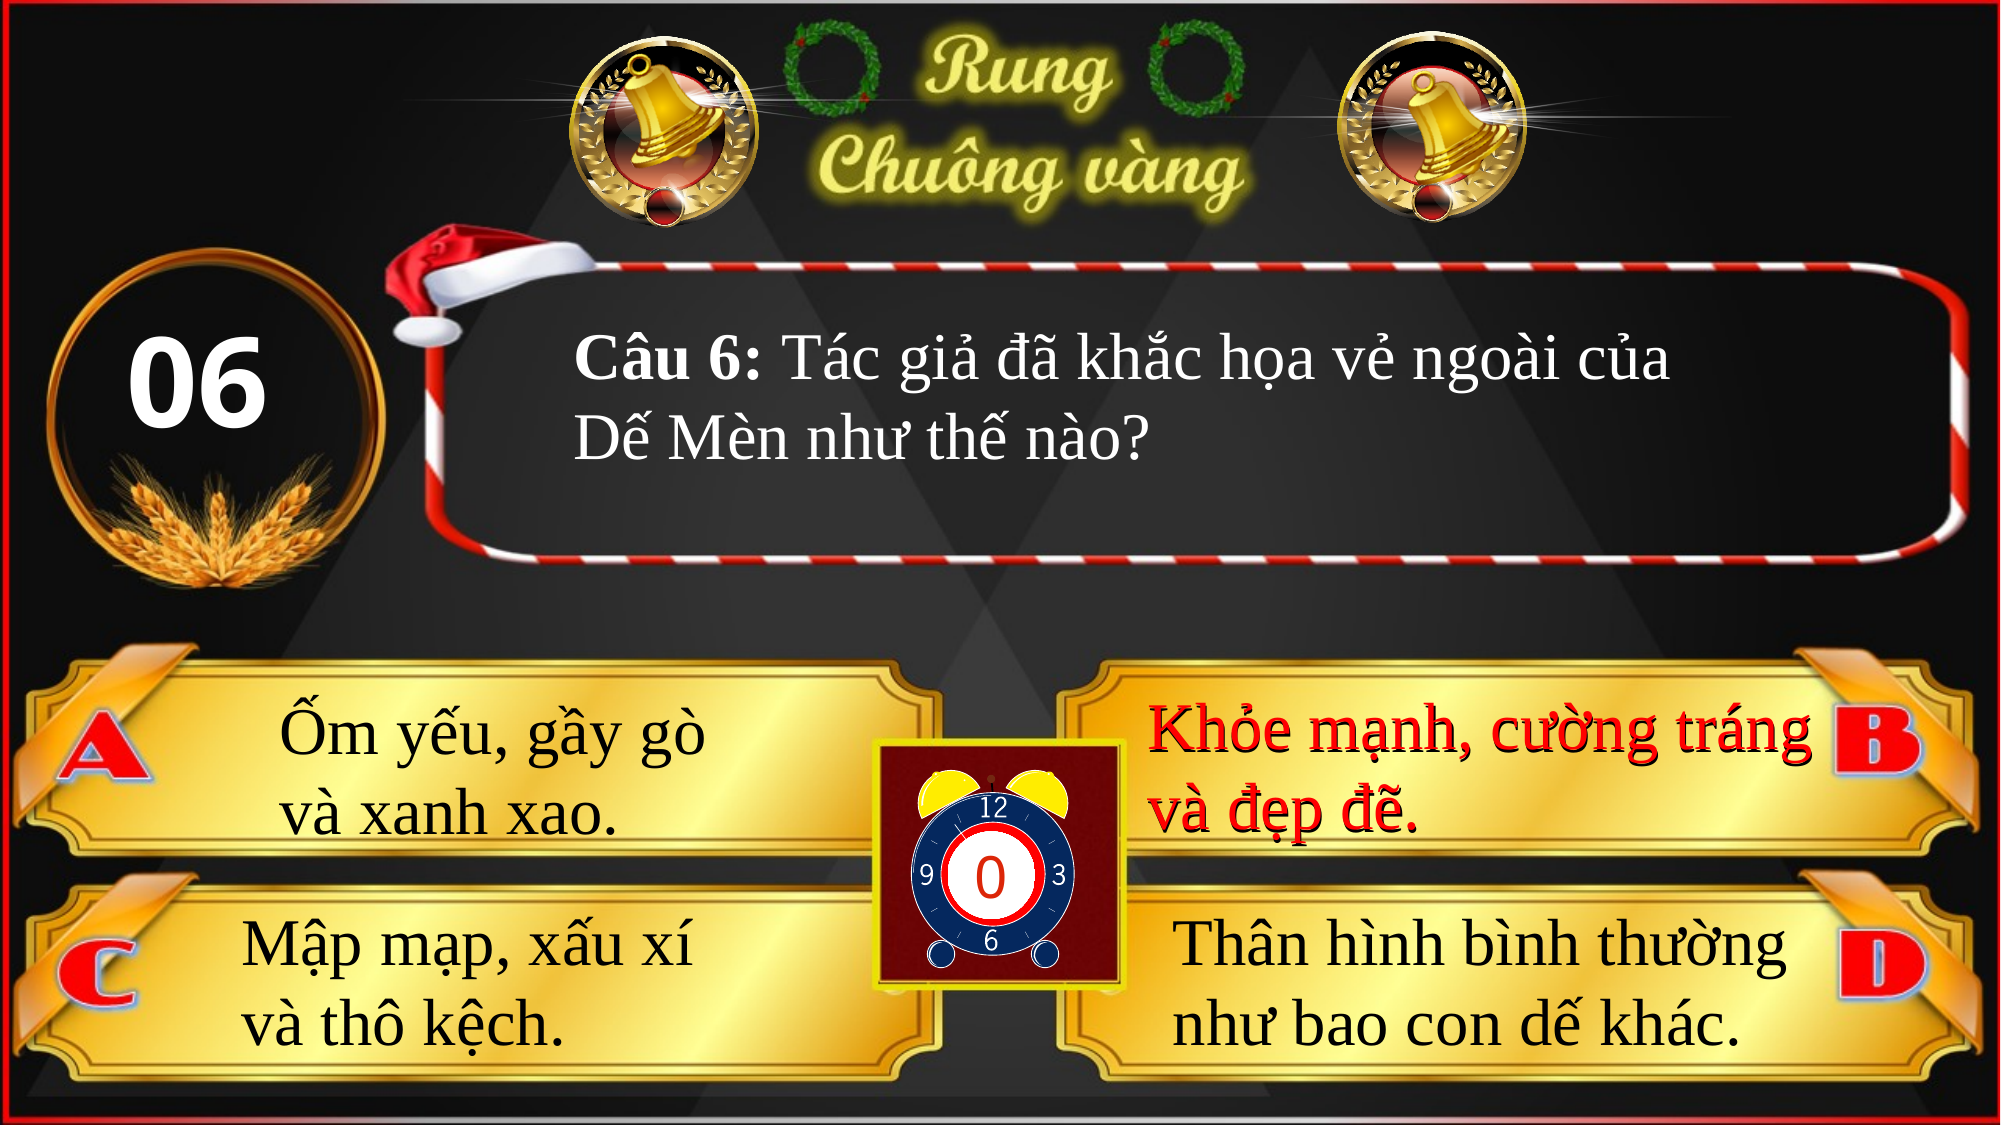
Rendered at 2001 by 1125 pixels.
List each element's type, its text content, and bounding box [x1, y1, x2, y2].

text_box Câu 6: Tác giả đã khắc họa vẻ ngoài của Dế Mèn như thế nào? [558, 305, 1704, 481]
text_box Khỏe mạnh, cường tráng và đẹp đẽ. [1132, 675, 1846, 851]
text_box Khỏe mạnh, cường tráng và đẹp đẽ. [1133, 678, 1847, 854]
picture [0, 0, 2001, 1125]
text_box Thân hình bình thường như bao con dế khác. [1158, 891, 1821, 1066]
text_box 06 [111, 295, 285, 461]
text_box Mập mạp, xấu xí và thô kệch. [226, 891, 727, 1066]
text_box [140, 708, 264, 799]
text_box [740, 708, 1090, 799]
text_box Ốm yếu, gầy gò và xanh xao. [264, 680, 740, 856]
